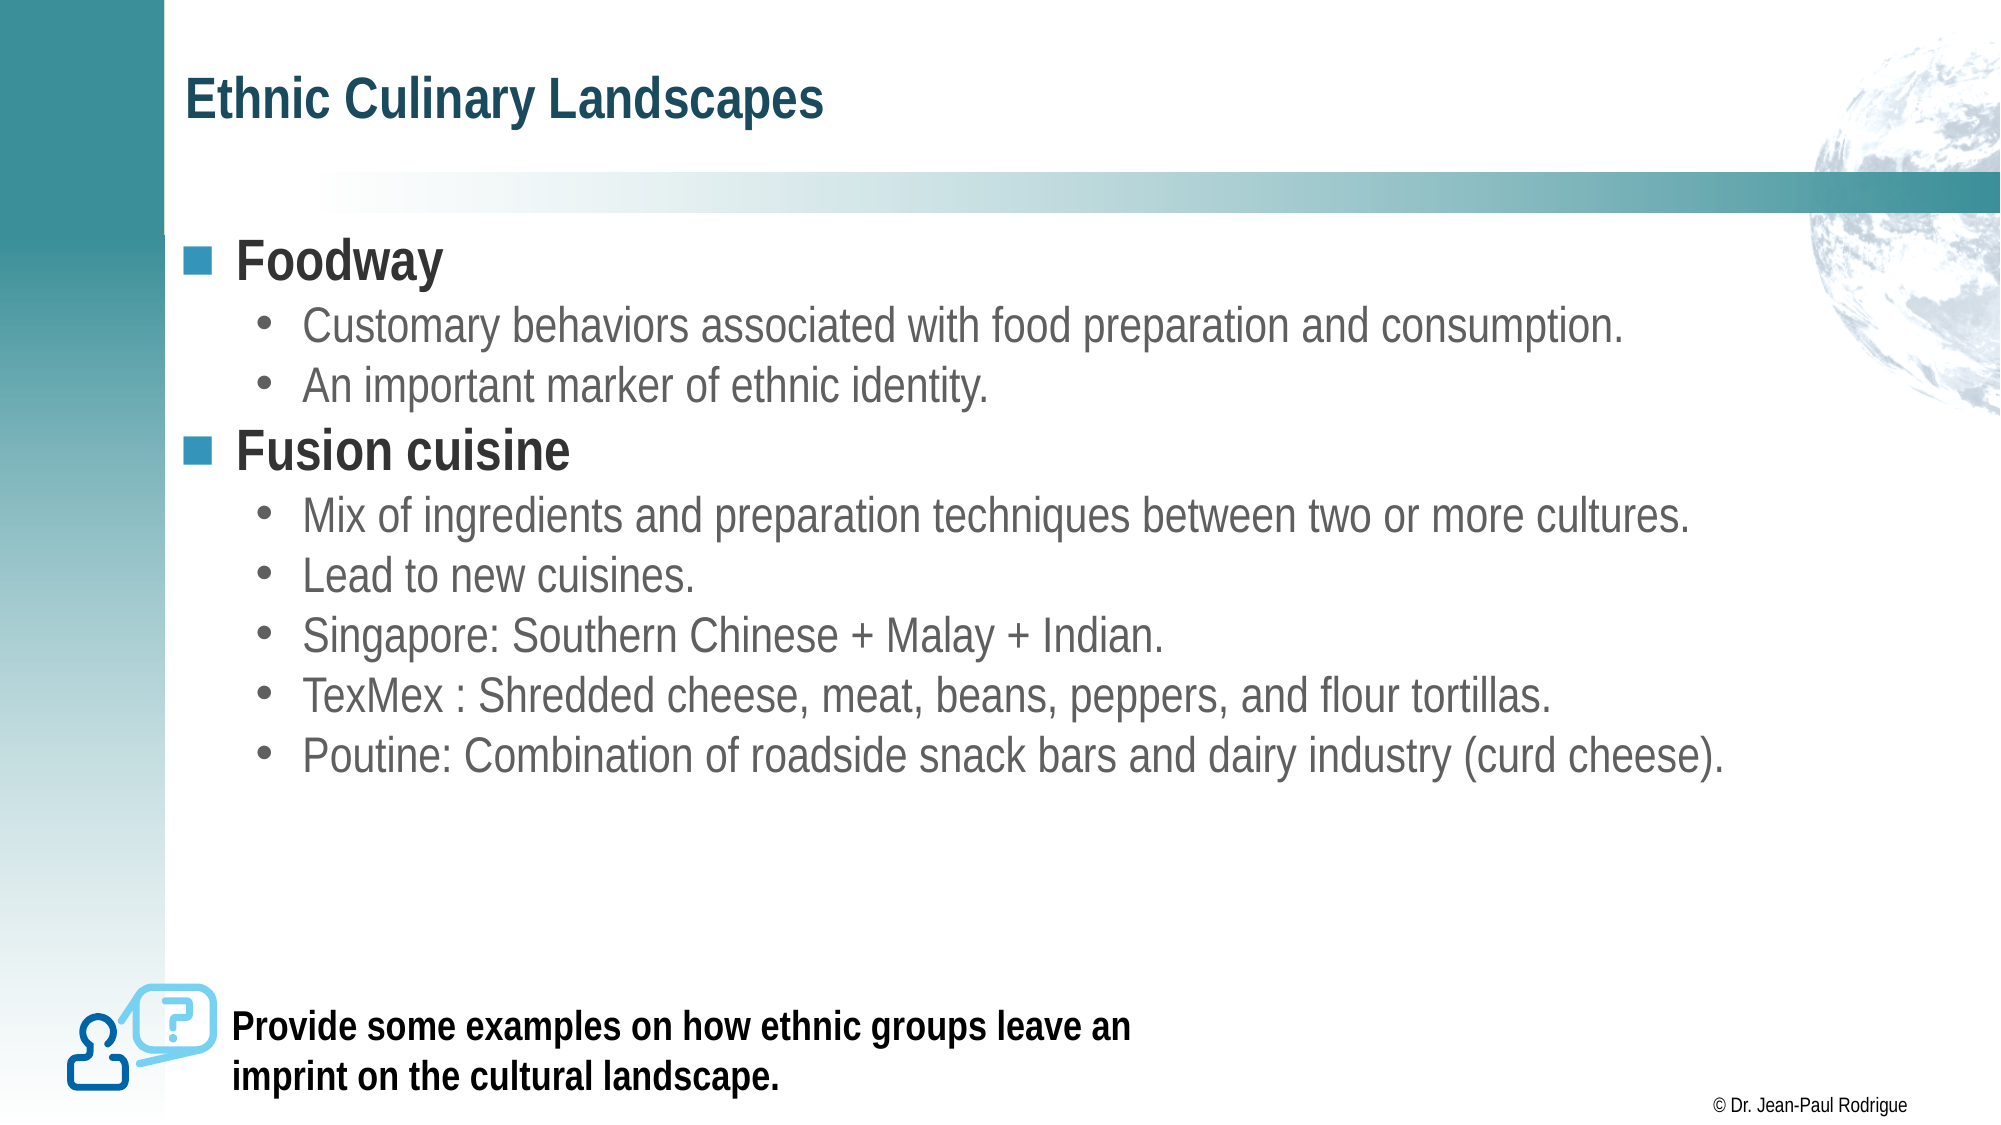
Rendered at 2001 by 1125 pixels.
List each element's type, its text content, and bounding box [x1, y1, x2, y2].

title Ethnic Culinary Landscapes [170, 16, 1967, 173]
list Foodway Customary behaviors associated with food preparation and consumption. An important marker of ethnic identity. Fusion cuisine Mix of ingredients and preparation techniques between two or more cultures. Lead to new cuisines. Singapore: Southern Chinese + Malay + Indian. TexMex : Shredded cheese, meat, beans, peppers, and flour tortillas. Poutine: Combination of roadside snack bars and dairy industry (curd cheese). [165, 214, 1970, 1084]
picture [66, 983, 218, 1091]
text_box Provide some examples on how ethnic groups leave an imprint on the cultural landscape. [217, 991, 1217, 1107]
